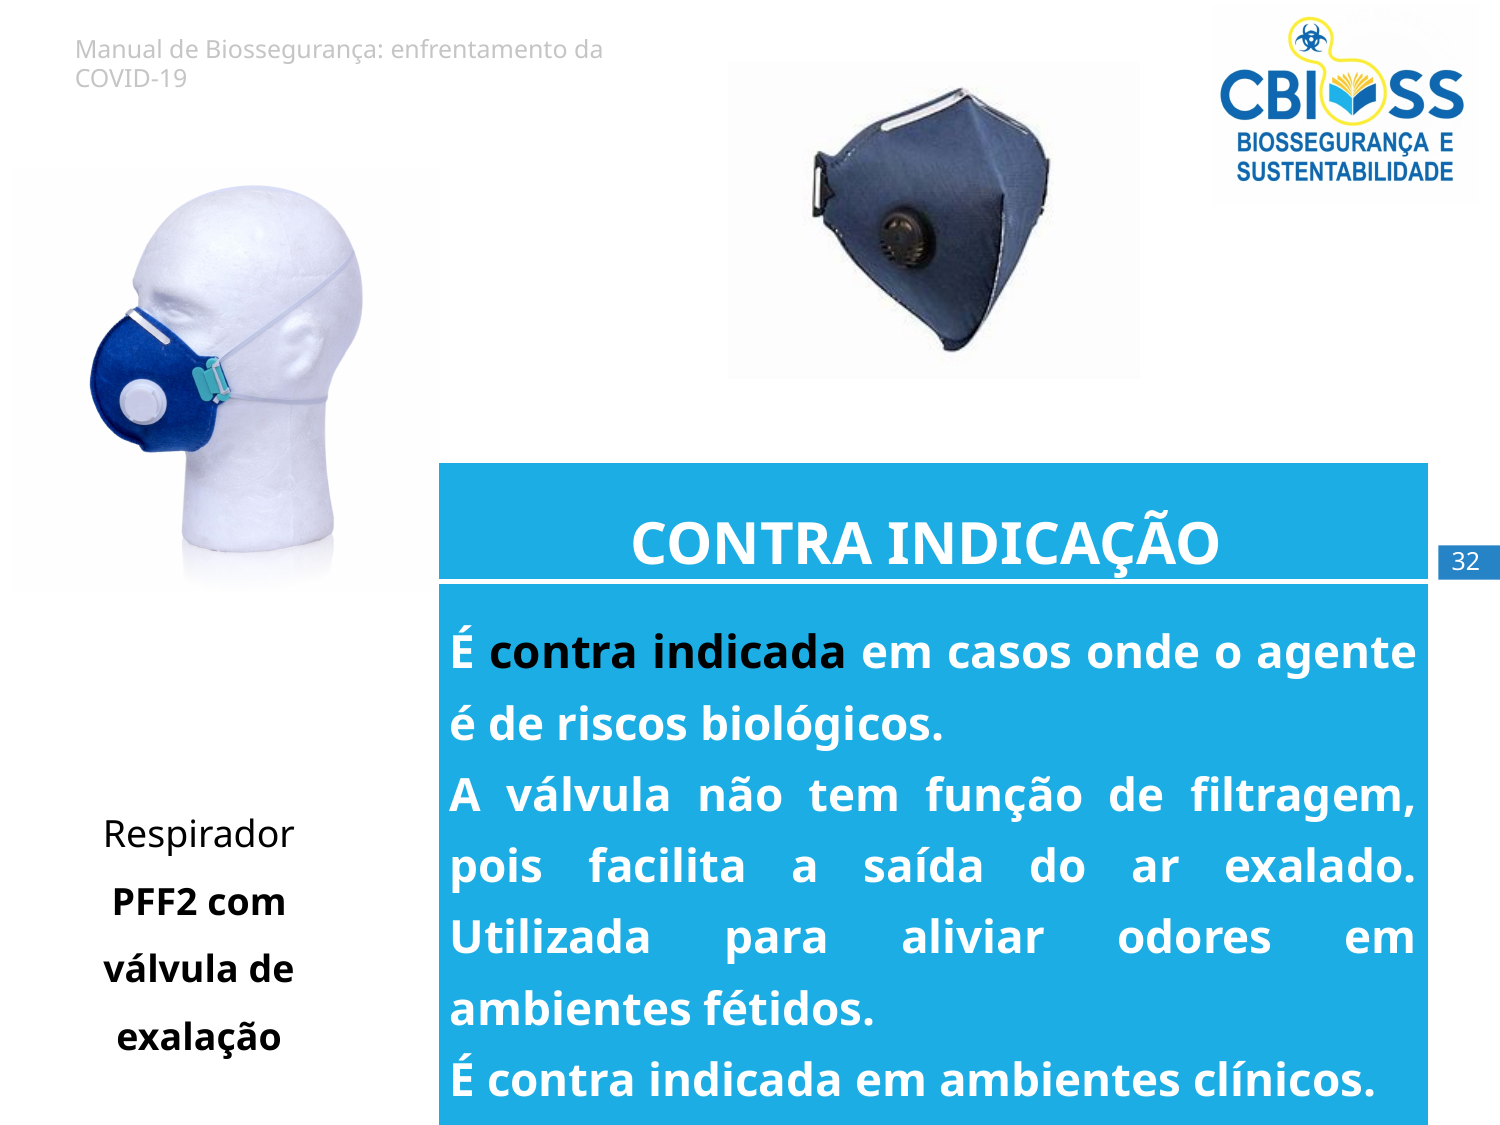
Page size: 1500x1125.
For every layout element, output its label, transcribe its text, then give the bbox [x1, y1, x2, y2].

table_header CONTRA INDICAÇÃO [444, 463, 1428, 579]
text_box Respirador PFF2 com válvula de exalação [26, 780, 372, 1066]
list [13, 167, 439, 593]
picture [1211, 3, 1479, 206]
footer Manual de Biossegurança: enfrentamento da COVID-19 [59, 33, 679, 93]
table_cell É contra indicada em casos onde o agente é de riscos biológicos. A válvula não tem função de filtragem, pois facilita a saída do ar exalado. Utilizada para aliviar odores em ambientes fétidos. É contra indicada em ambientes clínicos. [439, 584, 1428, 1125]
picture [727, 62, 1140, 379]
slide_number 32 [1429, 532, 1496, 593]
